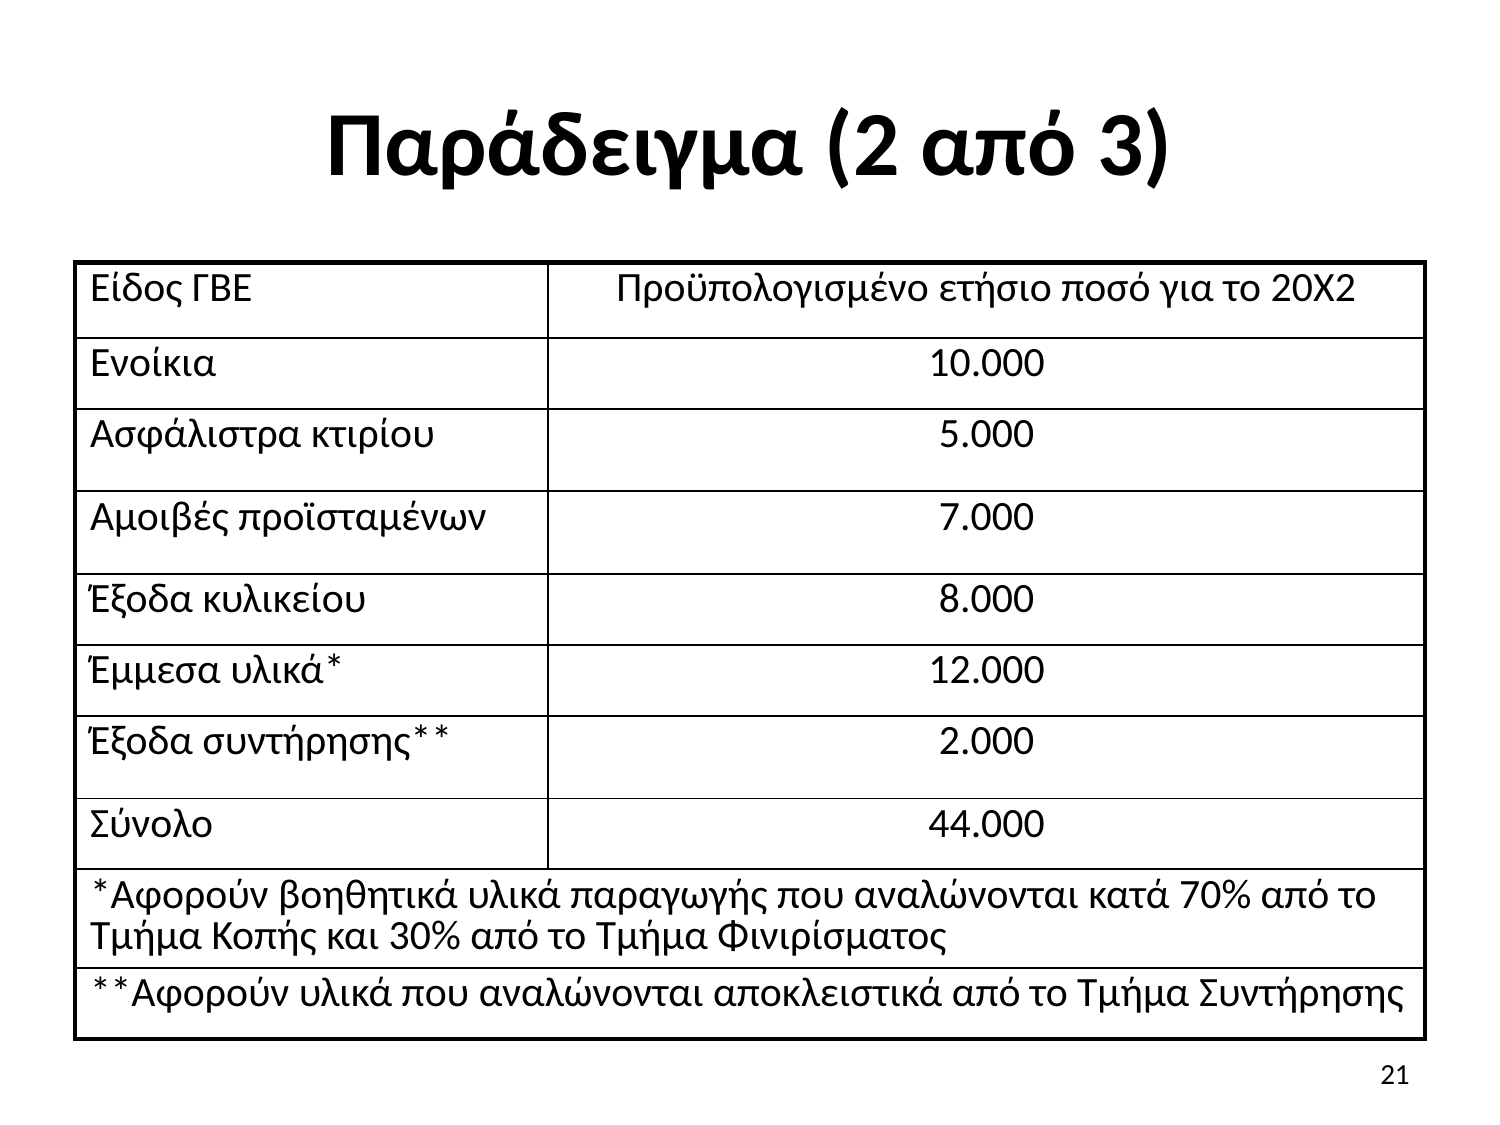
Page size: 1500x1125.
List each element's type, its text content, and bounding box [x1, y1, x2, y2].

table_cell Ενοίκια [77, 339, 547, 408]
table_cell 7.000 [549, 492, 1423, 573]
table_cell Αμοιβές προϊσταμένων [77, 492, 547, 573]
table_cell 2.000 [549, 717, 1423, 798]
slide_number 21 [1074, 1042, 1425, 1103]
table_cell **Αφορούν υλικά που αναλώνονται αποκλειστικά από το Τμήμα Συντήρησης [77, 969, 1423, 1037]
title Παράδειγμα (2 από 3) [75, 45, 1425, 233]
table_cell *Αφορούν βοηθητικά υλικά παραγωγής που αναλώνονται κατά 70% από το Τμήμα Κοπής και 30% από το Τμήμα Φινιρίσματος [77, 870, 1423, 967]
table_cell Ασφάλιστρα κτιρίου [77, 410, 547, 490]
table_cell 8.000 [549, 575, 1423, 644]
table_cell Έξοδα συντήρησης** [77, 717, 547, 798]
table_cell 10.000 [549, 339, 1423, 408]
table_cell Έξοδα κυλικείου [77, 575, 547, 644]
table_cell Σύνολο [77, 799, 547, 868]
table_cell 5.000 [549, 410, 1423, 490]
table_header Προϋπολογισμένο ετήσιο ποσό για το 20Χ2 [549, 265, 1423, 337]
table_cell 12.000 [549, 646, 1423, 715]
table_cell 44.000 [549, 799, 1423, 868]
table_cell Έμμεσα υλικά* [77, 646, 547, 715]
table_header Είδος ΓΒΕ [77, 265, 547, 337]
